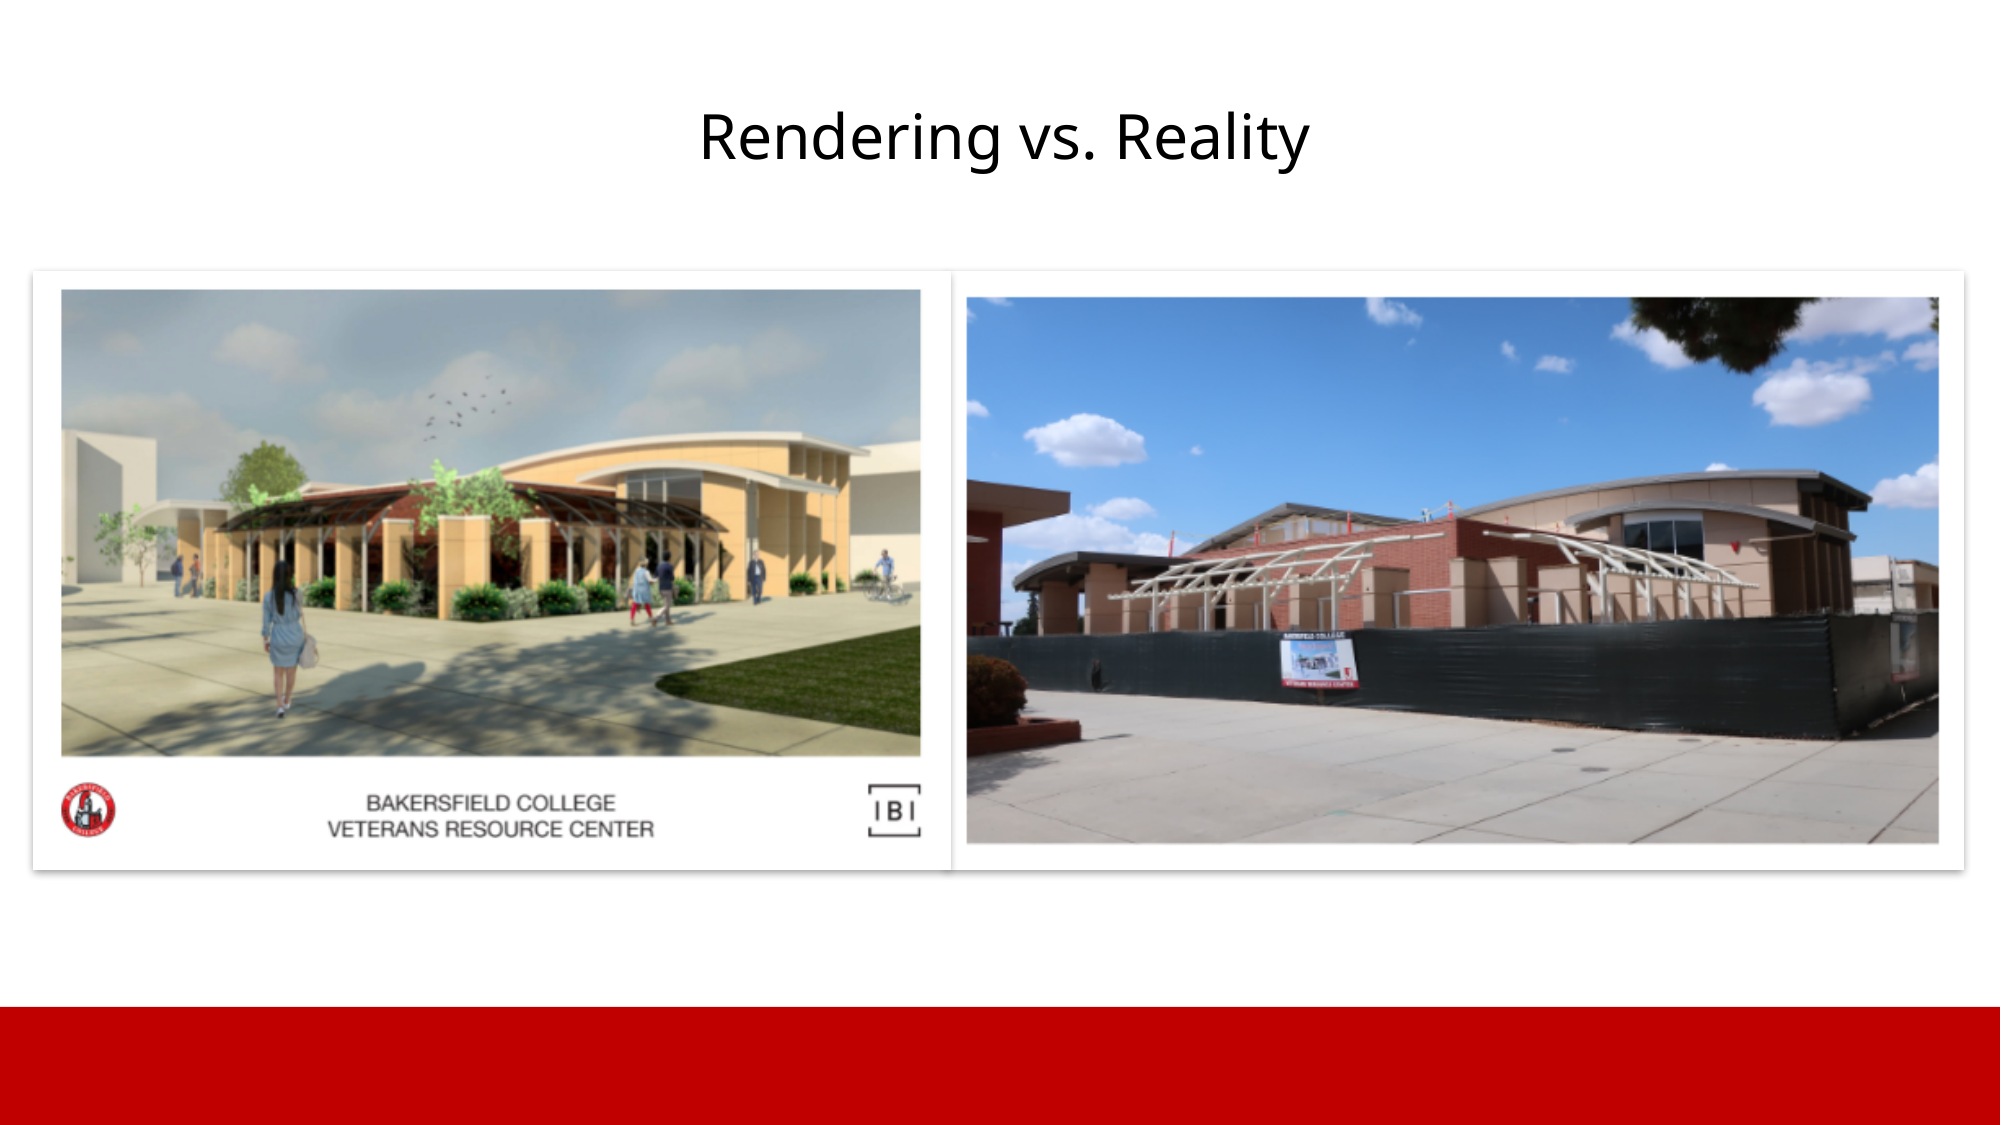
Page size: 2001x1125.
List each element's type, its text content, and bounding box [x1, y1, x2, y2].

picture [47, 285, 937, 856]
picture [959, 285, 1950, 856]
text_box [0, 1006, 2000, 1125]
title Rendering vs. Reality [90, 57, 1919, 221]
